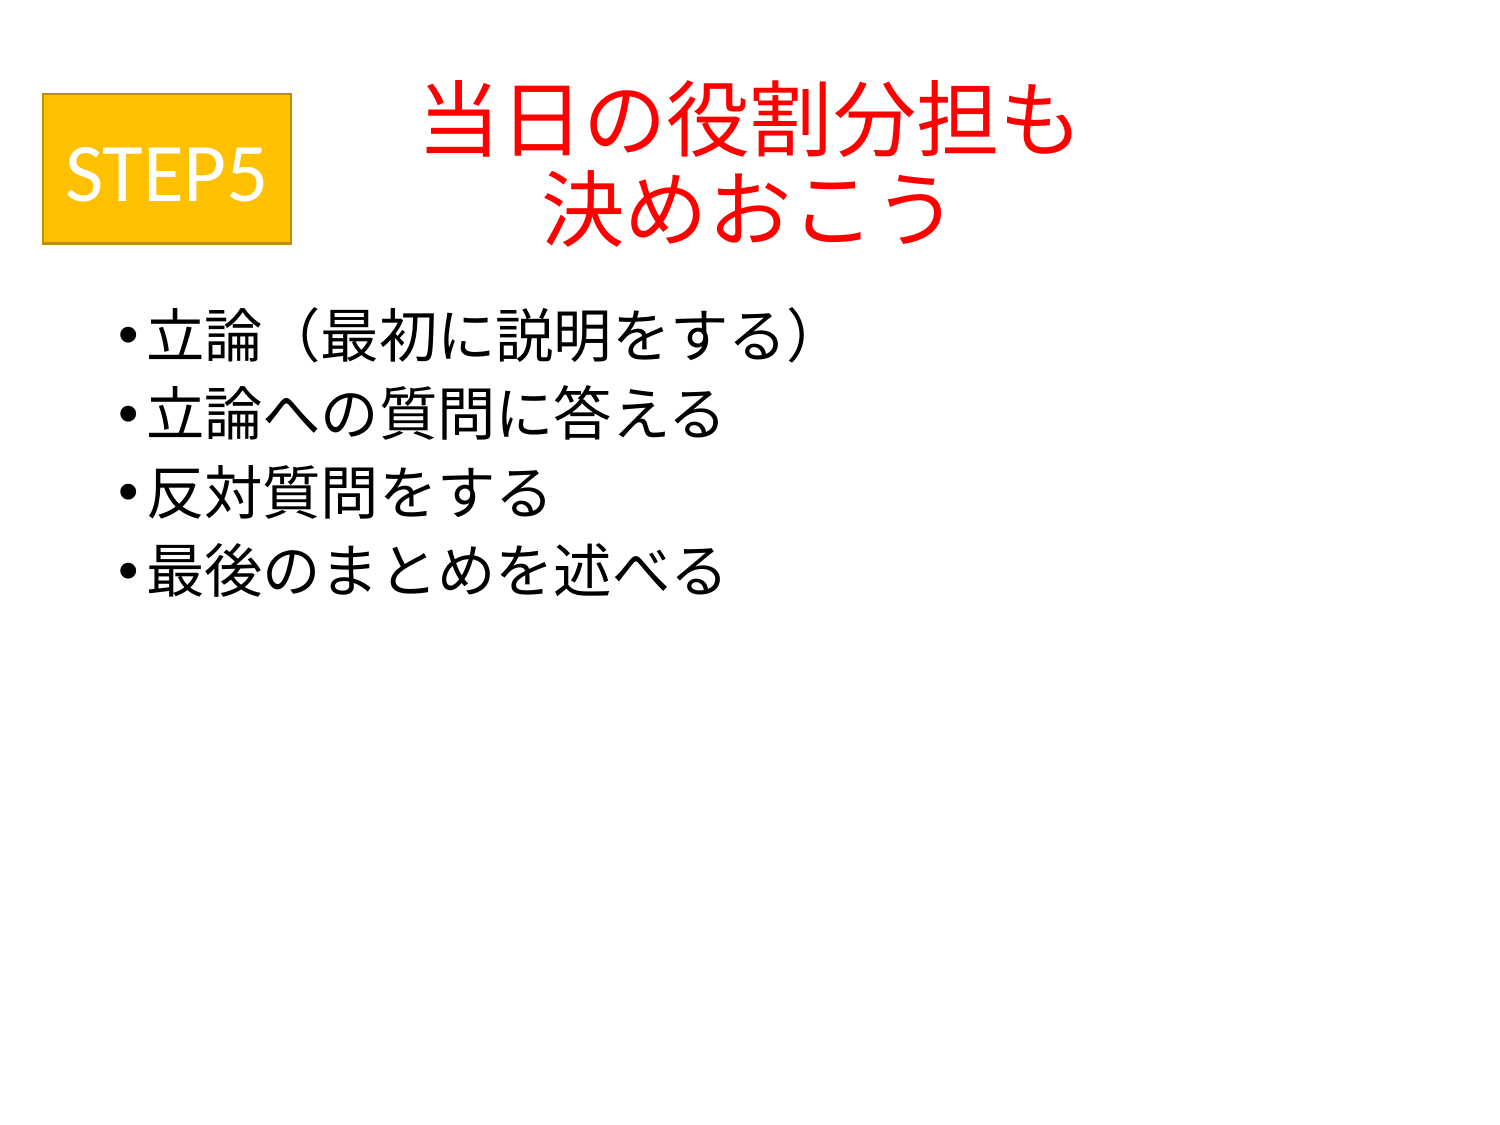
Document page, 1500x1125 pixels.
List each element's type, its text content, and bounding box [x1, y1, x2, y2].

text_box STEP5 [42, 93, 292, 245]
title 当日の役割分担も 決めおこう [103, 59, 1397, 278]
list 立論（最初に説明をする） 立論への質問に答える 反対質問をする 最後のまとめを述べる [103, 299, 1397, 1014]
